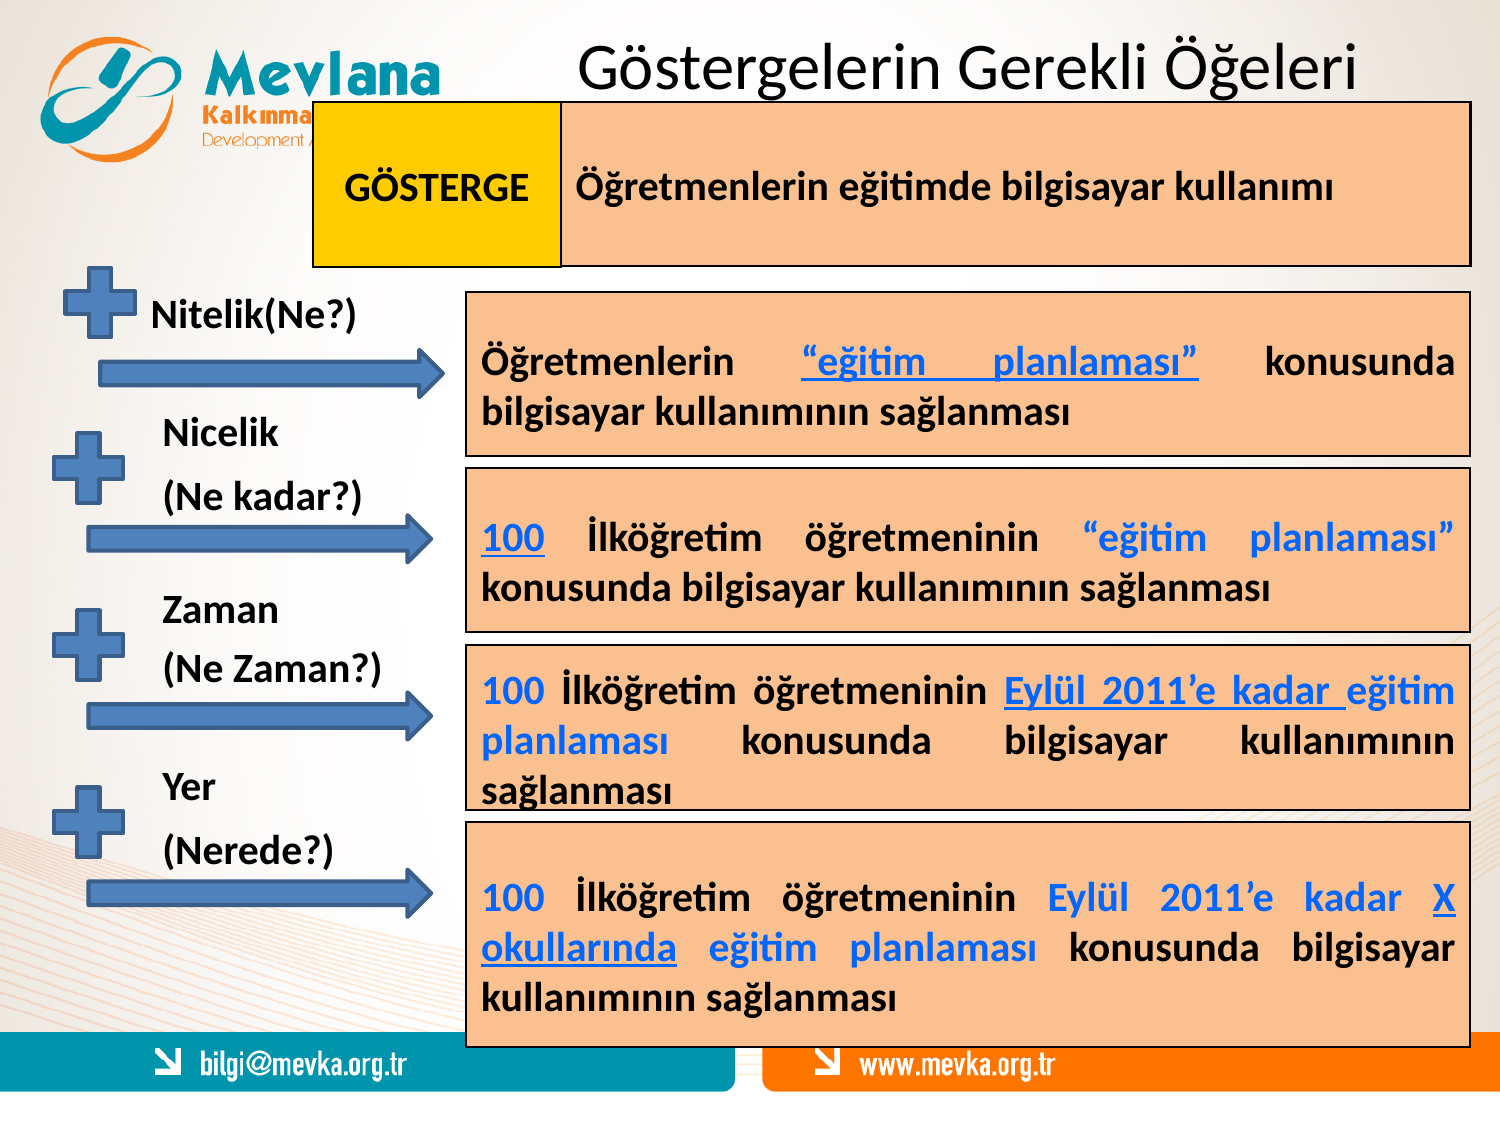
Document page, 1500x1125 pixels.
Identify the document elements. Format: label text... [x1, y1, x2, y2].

text_box [63, 266, 135, 339]
picture [0, 0, 1500, 1125]
text_box Zaman [147, 574, 384, 633]
text_box [52, 608, 125, 682]
text_box Yer [147, 751, 384, 815]
text_box Öğretmenlerin “eğitim planlaması” konusunda bilgisayar kullanımının sağlanması [466, 291, 1471, 457]
text_box Öğretmenlerin eğitimde bilgisayar kullanımı [561, 101, 1471, 267]
text_box 100 İlköğretim öğretmeninin Eylül 2011’e kadar eğitim planlaması konusunda bilgisayar kullanımının sağlanması [466, 645, 1471, 810]
text_box 100 İlköğretim öğretmeninin “eğitim planlaması” konusunda bilgisayar kullanımının sağlanması [466, 467, 1471, 633]
text_box Nitelik(Ne?) [135, 278, 420, 344]
text_box GÖSTERGE [312, 101, 561, 268]
text_box [86, 699, 434, 742]
text_box [86, 524, 434, 565]
text_box [98, 347, 446, 400]
title Göstergelerin Gerekli Öğeleri [454, 0, 1483, 126]
text_box Nicelik [147, 397, 384, 461]
text_box [52, 785, 125, 859]
text_box (Ne kadar?) [147, 461, 443, 527]
text_box [52, 431, 125, 505]
text_box 100 İlköğretim öğretmeninin Eylül 2011’e kadar X okullarında eğitim planlaması konusunda bilgisayar kullanımının sağlanması [466, 822, 1471, 1047]
text_box [86, 867, 434, 919]
text_box (Ne Zaman?) [147, 633, 443, 699]
text_box (Nerede?) [147, 815, 384, 881]
